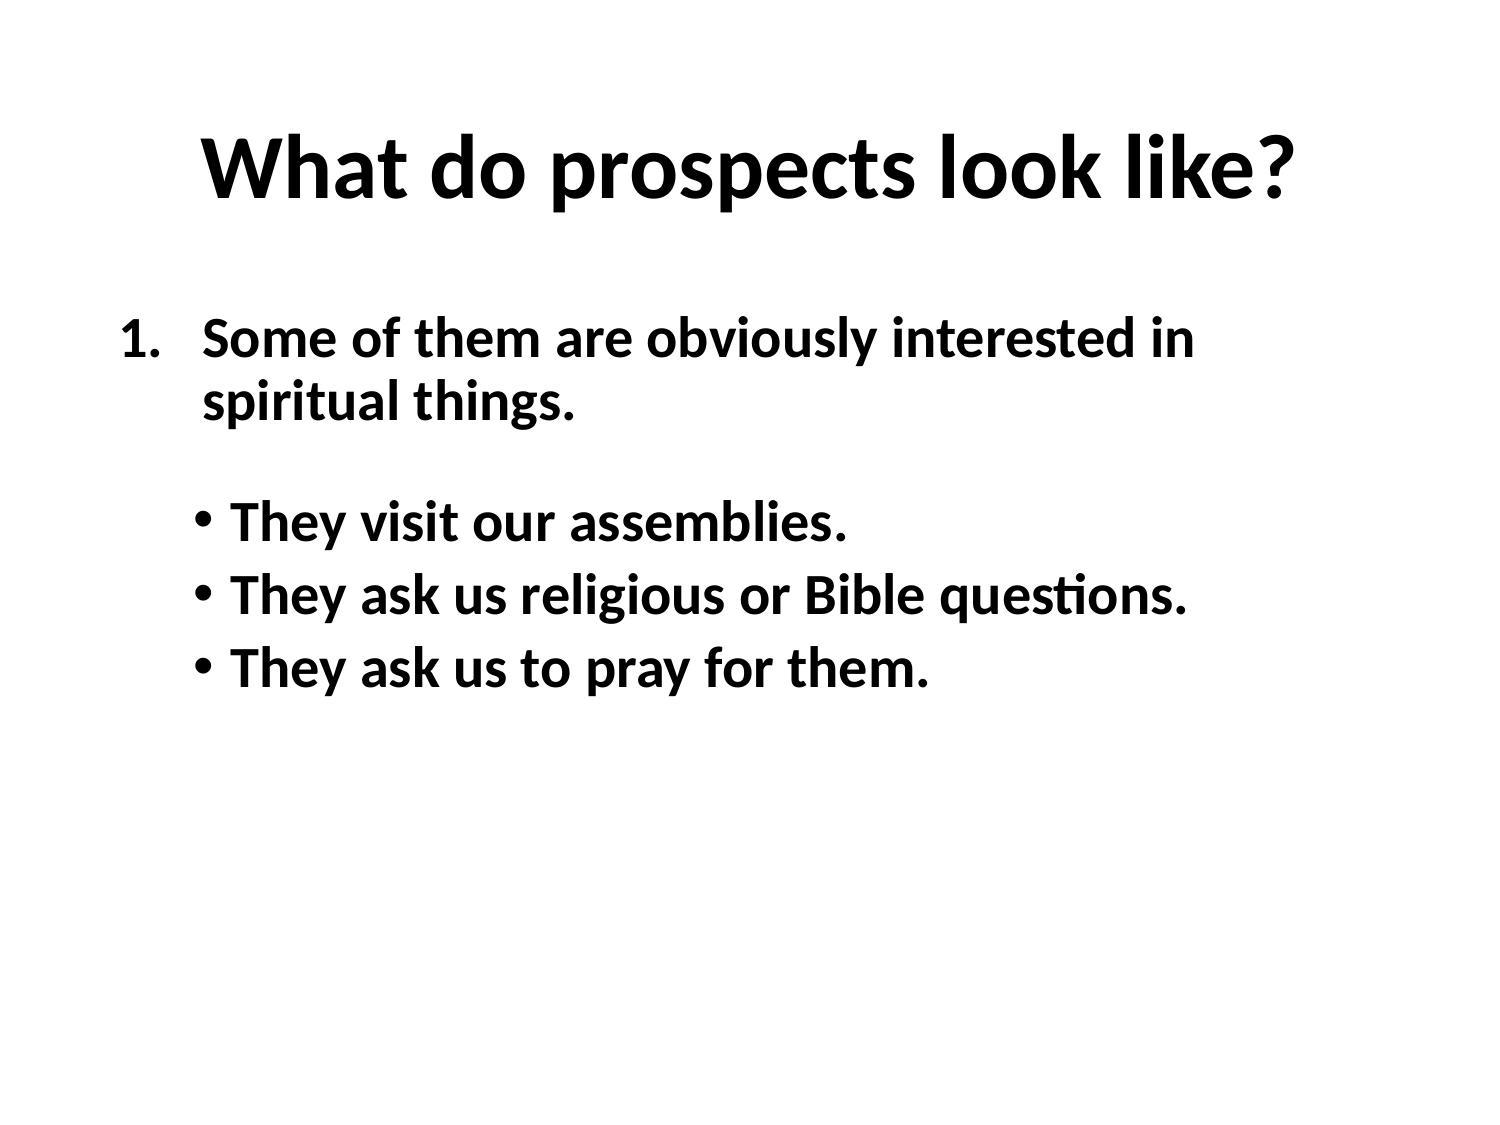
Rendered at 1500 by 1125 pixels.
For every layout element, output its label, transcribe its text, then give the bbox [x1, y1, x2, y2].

list Some of them are obviously interested in spiritual things. They visit our assemblies. They ask us religious or Bible questions. They ask us to pray for them. [103, 299, 1397, 1014]
title What do prospects look like? [103, 59, 1397, 278]
